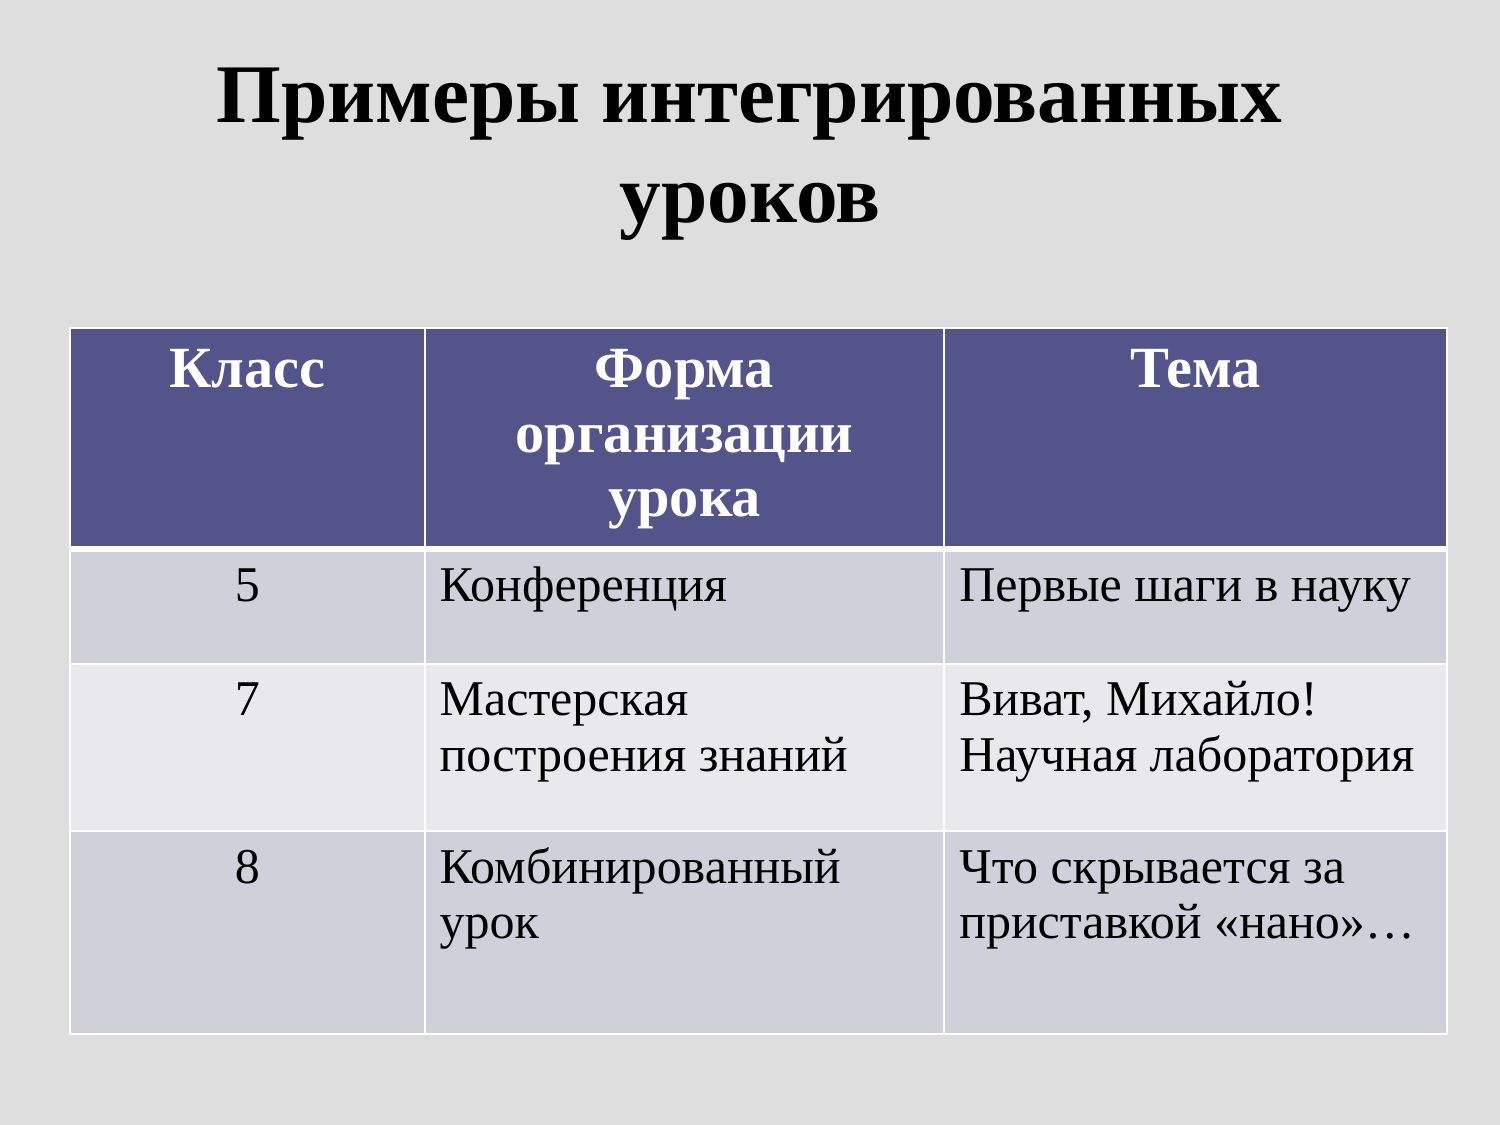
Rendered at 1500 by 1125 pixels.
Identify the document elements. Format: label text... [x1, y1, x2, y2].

table_cell Конференция [426, 552, 943, 663]
table_cell Первые шаги в науку [945, 552, 1446, 663]
title Примеры интегрированных уроков [75, 45, 1425, 233]
table_cell Мастерская построения знаний [426, 665, 943, 830]
table_header Класс [71, 329, 424, 546]
table_cell 5 [71, 552, 424, 663]
table_cell 8 [71, 832, 424, 1033]
table_cell Комбинированный урок [426, 832, 943, 1033]
table_header Тема [945, 329, 1446, 546]
table_cell Виват, Михайло! Научная лаборатория [945, 665, 1446, 830]
table_cell 7 [71, 665, 424, 830]
table_cell Что скрывается за приставкой «нано»… [945, 832, 1446, 1033]
table_header Форма организации урока [426, 329, 943, 546]
